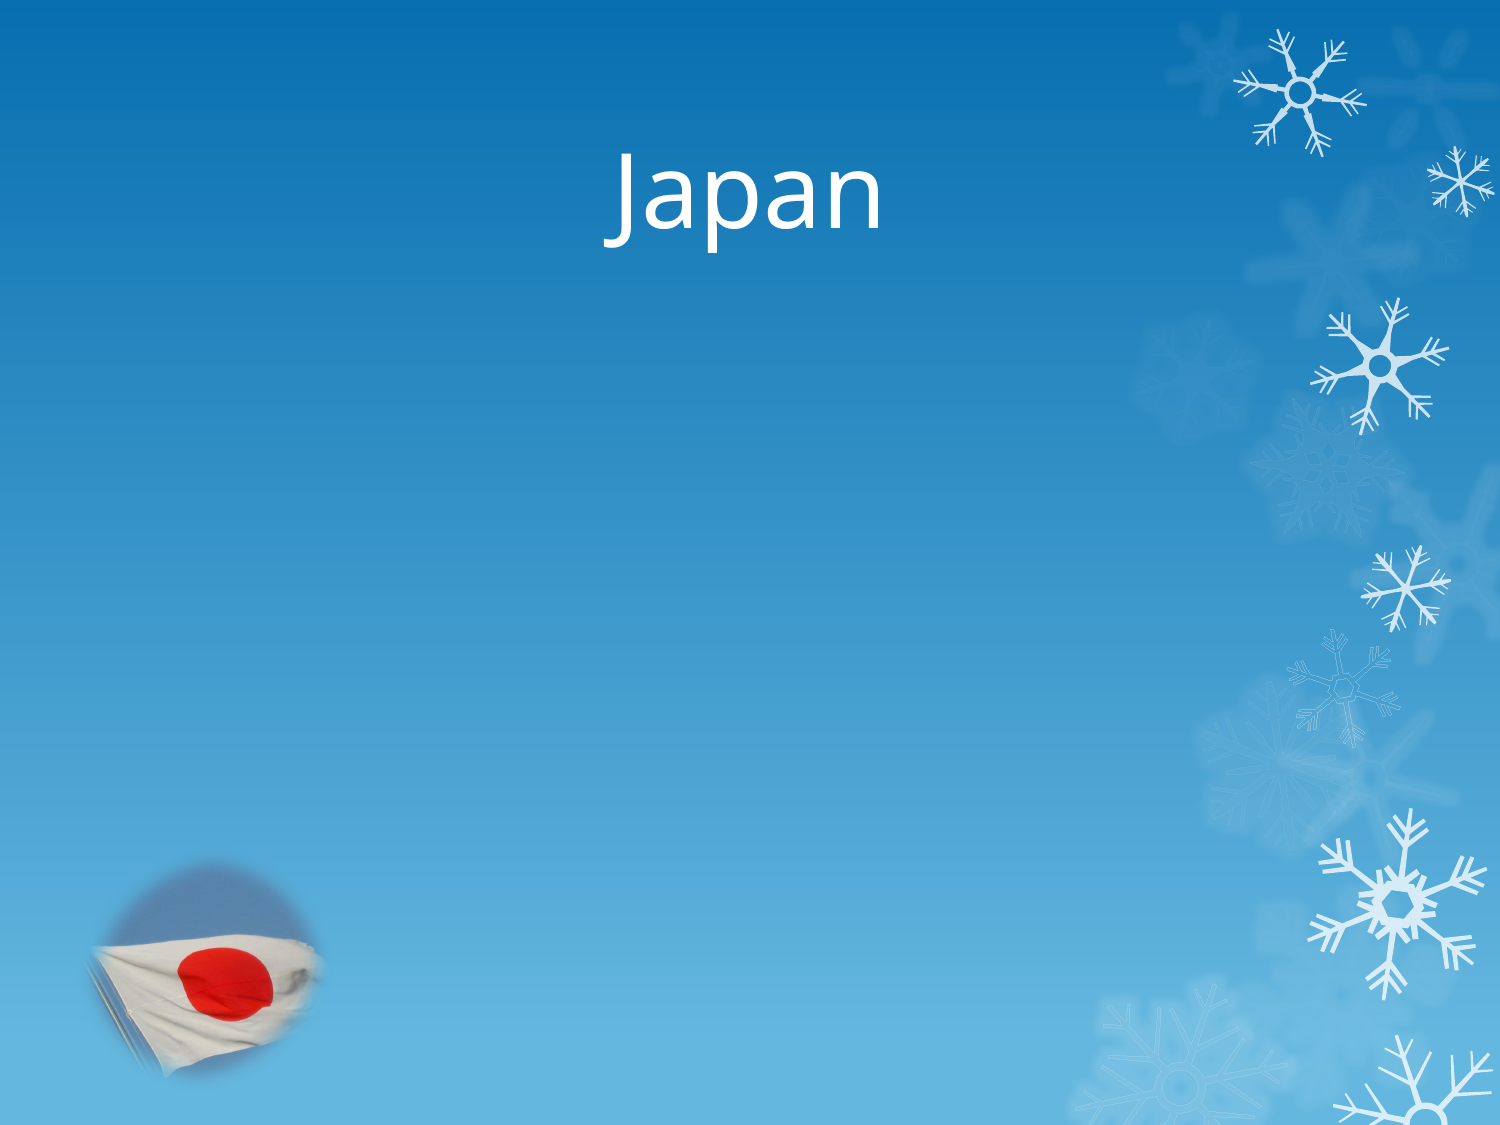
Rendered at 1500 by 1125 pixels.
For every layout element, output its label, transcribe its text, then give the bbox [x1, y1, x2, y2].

title Japan [165, 110, 1335, 263]
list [72, 845, 340, 1093]
